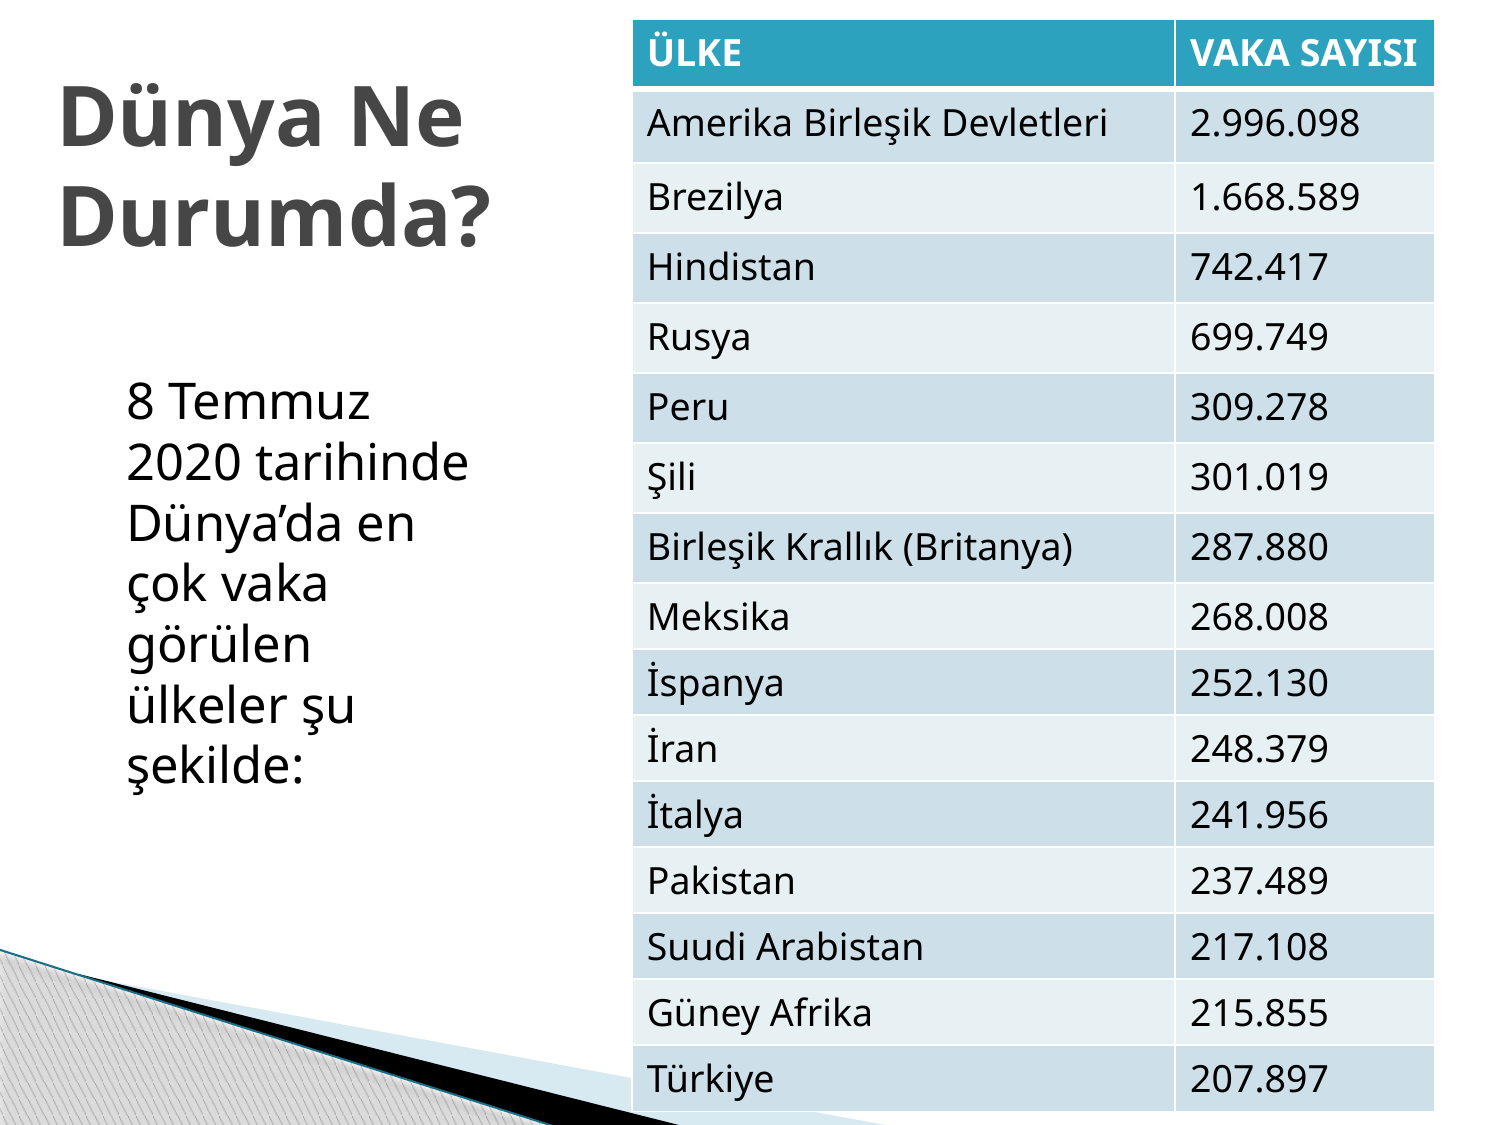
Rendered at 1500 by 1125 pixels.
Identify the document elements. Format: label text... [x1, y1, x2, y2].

table_cell 217.108 [1176, 914, 1434, 978]
table_cell Meksika [633, 584, 1174, 648]
table_cell 252.130 [1176, 650, 1434, 714]
table_cell Peru [633, 374, 1174, 442]
table_cell 207.897 [1176, 1046, 1434, 1111]
table_header ÜLKE [633, 20, 1174, 86]
table_cell 309.278 [1176, 374, 1434, 442]
table_cell İran [633, 716, 1174, 780]
table_cell 248.379 [1176, 716, 1434, 780]
table_cell Şili [633, 444, 1174, 512]
table_cell 699.749 [1176, 304, 1434, 372]
table_cell Suudi Arabistan [633, 914, 1174, 978]
table_cell 742.417 [1176, 234, 1434, 302]
table_cell İspanya [633, 650, 1174, 714]
table_cell 215.855 [1176, 980, 1434, 1044]
table_cell İtalya [633, 782, 1174, 846]
table_cell 237.489 [1176, 848, 1434, 912]
table_cell 241.956 [1176, 782, 1434, 846]
table_cell Birleşik Krallık (Britanya) [633, 514, 1174, 582]
table_cell Türkiye [633, 1046, 1174, 1111]
table_cell 287.880 [1176, 514, 1434, 582]
table_cell 268.008 [1176, 584, 1434, 648]
table_cell Güney Afrika [633, 980, 1174, 1044]
table_cell Pakistan [633, 848, 1174, 912]
table_header VAKA SAYISI [1176, 20, 1434, 86]
table_cell 301.019 [1176, 444, 1434, 512]
table_cell Rusya [633, 304, 1174, 372]
title Dünya Ne Durumda? [41, 54, 551, 272]
table_cell Hindistan [633, 234, 1174, 302]
table_cell Amerika Birleşik Devletleri [633, 92, 1174, 162]
table_cell Brezilya [633, 164, 1174, 232]
table_cell 2.996.098 [1176, 92, 1434, 162]
table_cell 1.668.589 [1176, 164, 1434, 232]
list 8 Temmuz 2020 tarihinde Dünya’da en çok vaka görülen ülkeler şu şekilde: [53, 361, 491, 846]
